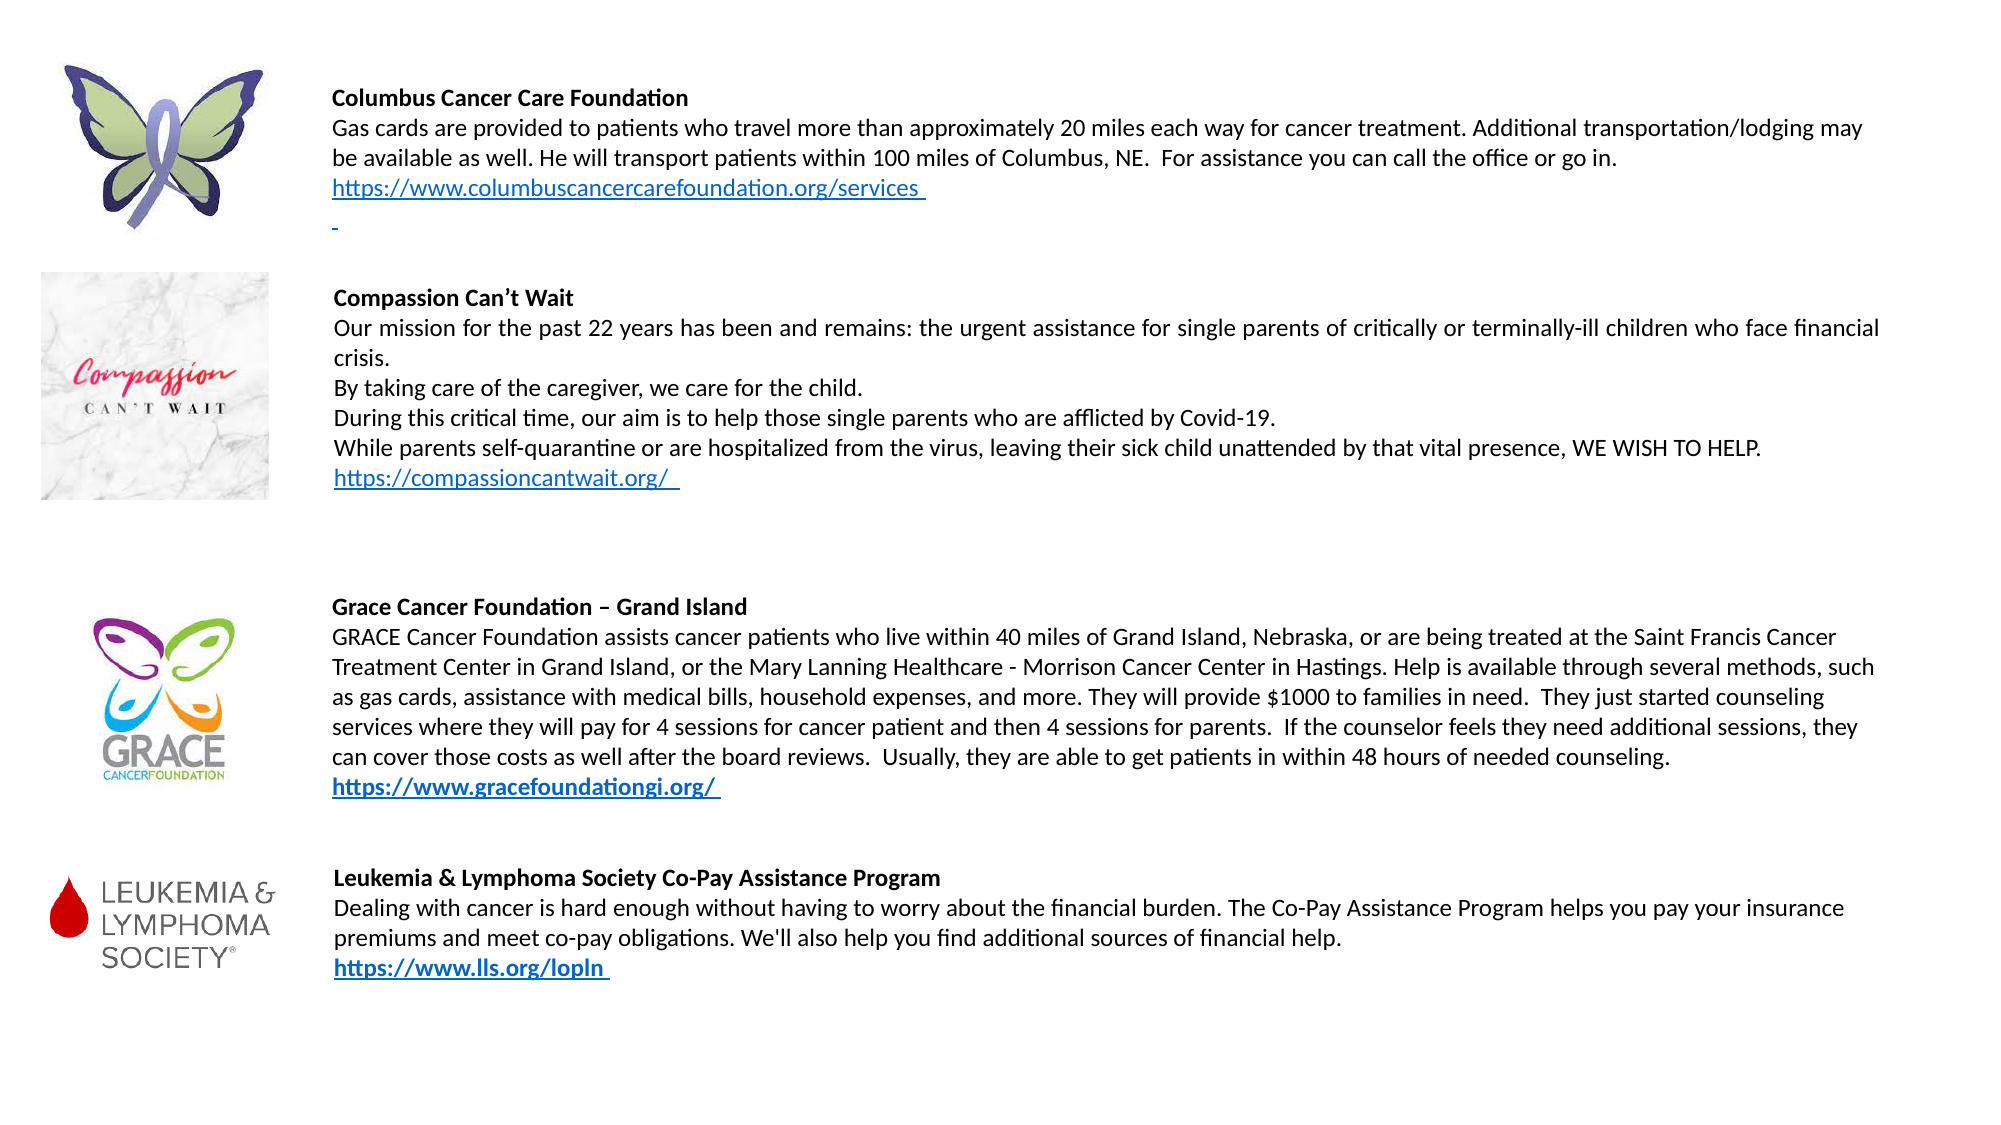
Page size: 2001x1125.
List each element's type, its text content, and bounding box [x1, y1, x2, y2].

picture [41, 852, 281, 993]
picture [58, 47, 270, 257]
text_box Compassion Can’t Wait Our mission for the past 22 years has been and remains: the urgent assistance for single parents of critically or terminally-ill children who face financial crisis. By taking care of the caregiver, we care for the child. During this critical time, our aim is to help those single parents who are afflicted by Covid-19. While parents self-quarantine or are hospitalized from the virus, leaving their sick child unattended by that vital presence, WE WISH TO HELP. https://compassioncantwait.org/ [319, 274, 1899, 499]
picture [58, 593, 269, 803]
text_box Grace Cancer Foundation – Grand Island GRACE Cancer Foundation assists cancer patients who live within 40 miles of Grand Island, Nebraska, or are being treated at the Saint Francis Cancer Treatment Center in Grand Island, or the Mary Lanning Healthcare - Morrison Cancer Center in Hastings. Help is available through several methods, such as gas cards, assistance with medical bills, household expenses, and more. They will provide $1000 to families in need. They just started counseling services where they will pay for 4 sessions for cancer patient and then 4 sessions for parents. If the counselor feels they need additional sessions, they can cover those costs as well after the board reviews. Usually, they are able to get patients in within 48 hours of needed counseling. https://www.gracefoundationgi.org/ [317, 583, 1897, 838]
picture [41, 272, 269, 500]
text_box Columbus Cancer Care Foundation Gas cards are provided to patients who travel more than approximately 20 miles each way for cancer treatment. Additional transportation/lodging may be available as well. He will transport patients within 100 miles of Columbus, NE. For assistance you can call the office or go in. https://www.columbuscancercarefoundation.org/services [317, 74, 1897, 239]
text_box Leukemia & Lymphoma Society Co-Pay Assistance Program Dealing with cancer is hard enough without having to worry about the financial burden. The Co-Pay Assistance Program helps you pay your insurance premiums and meet co-pay obligations. We'll also help you find additional sources of financial help. https://www.lls.org/lopln [319, 854, 1899, 989]
